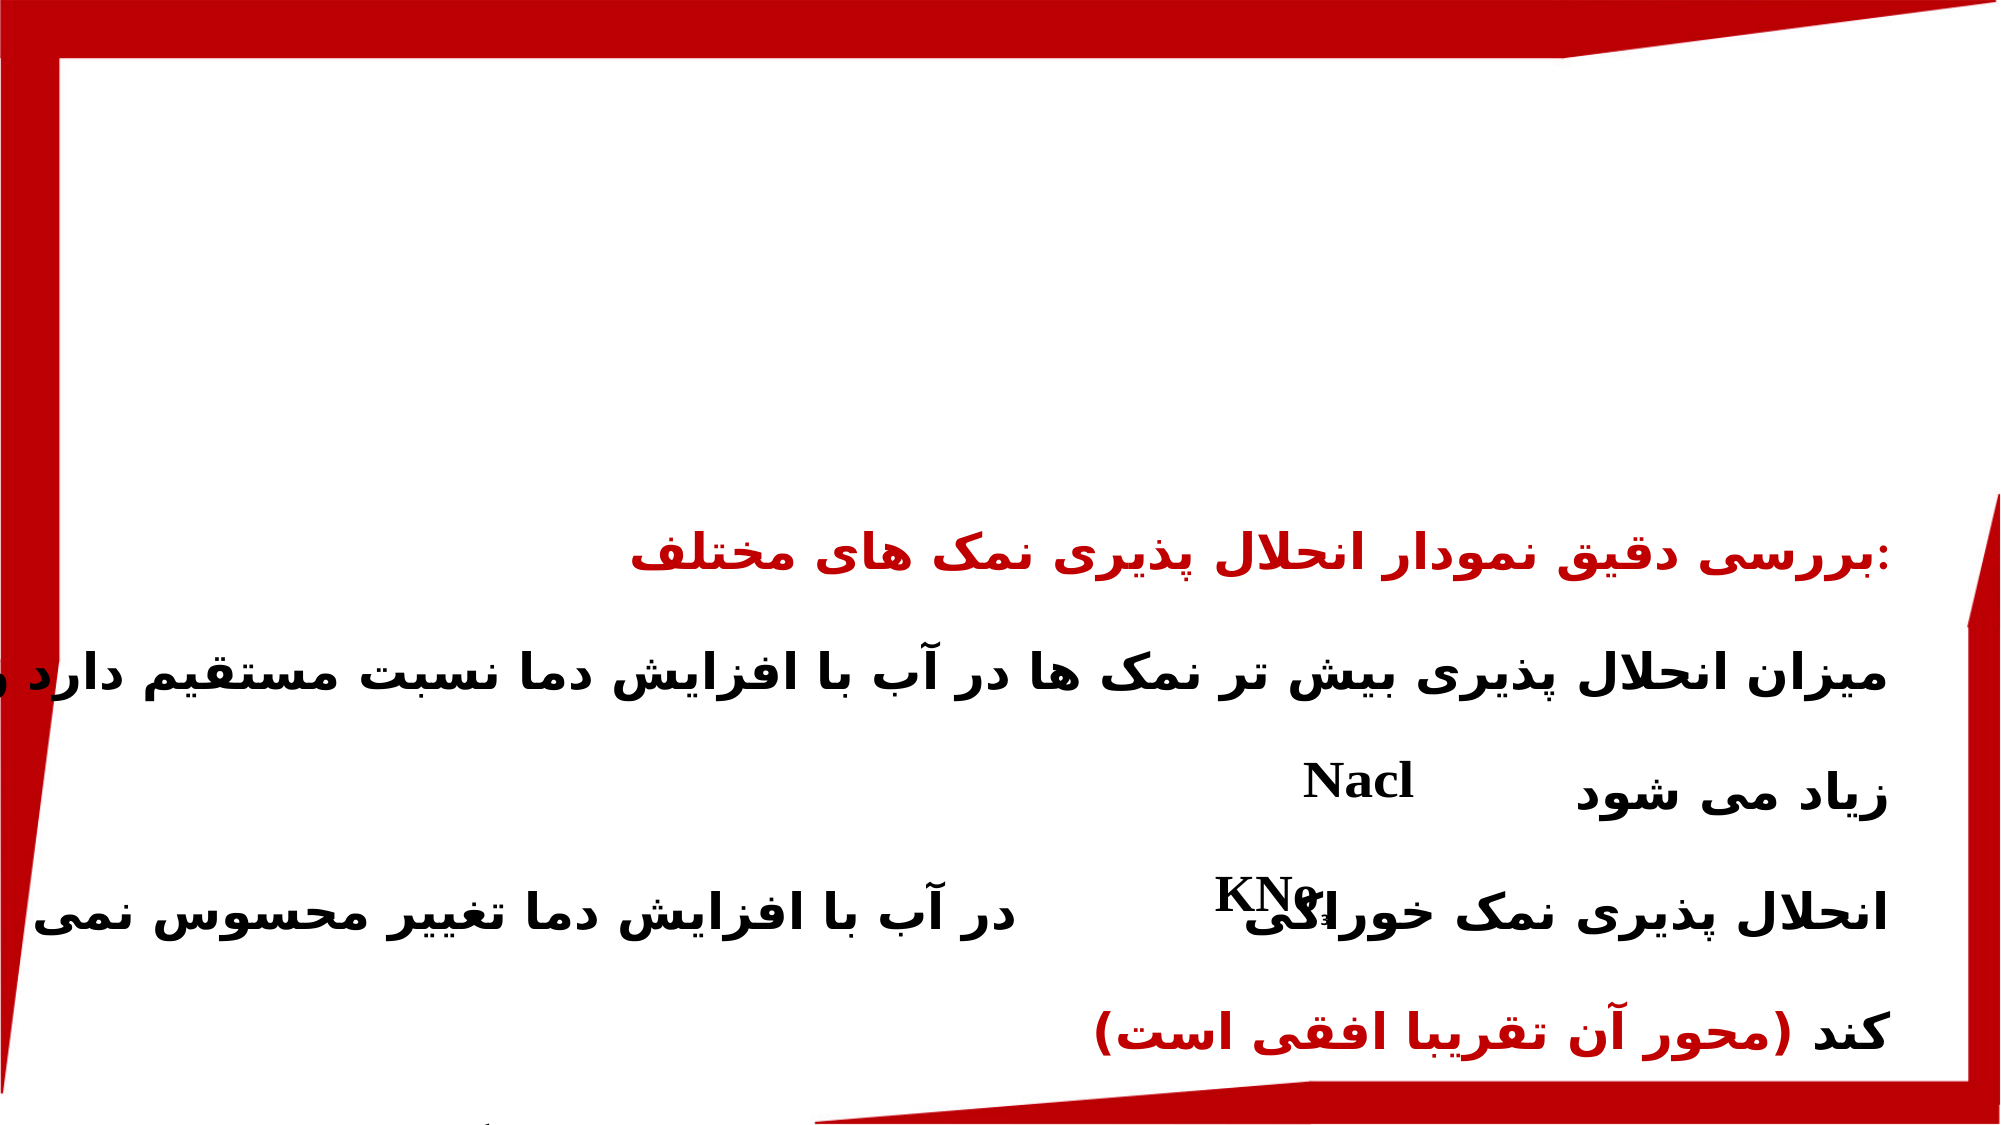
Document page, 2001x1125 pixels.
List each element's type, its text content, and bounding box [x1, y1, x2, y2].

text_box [1212, 865, 1334, 931]
text_box بررسی دقیق نمودار انحلال پذیری نمک های مختلف: میزان انحلال پذیری بیش تر نمک ها در آب با افزایش دما نسبت مستقیم دارد و زیاد می شود انحلال پذیری نمک خوراکی در آب با افزایش دما تغییر محسوس نمی کند (محور آن تقریبا افقی است) احلال پذیری نمک پتاسیم نیترات بیش ترین وابستگی به دما را نسبت به سایر نمک ها دارد [0, 452, 1906, 1125]
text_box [1299, 757, 1420, 804]
picture [0, 0, 2001, 1125]
